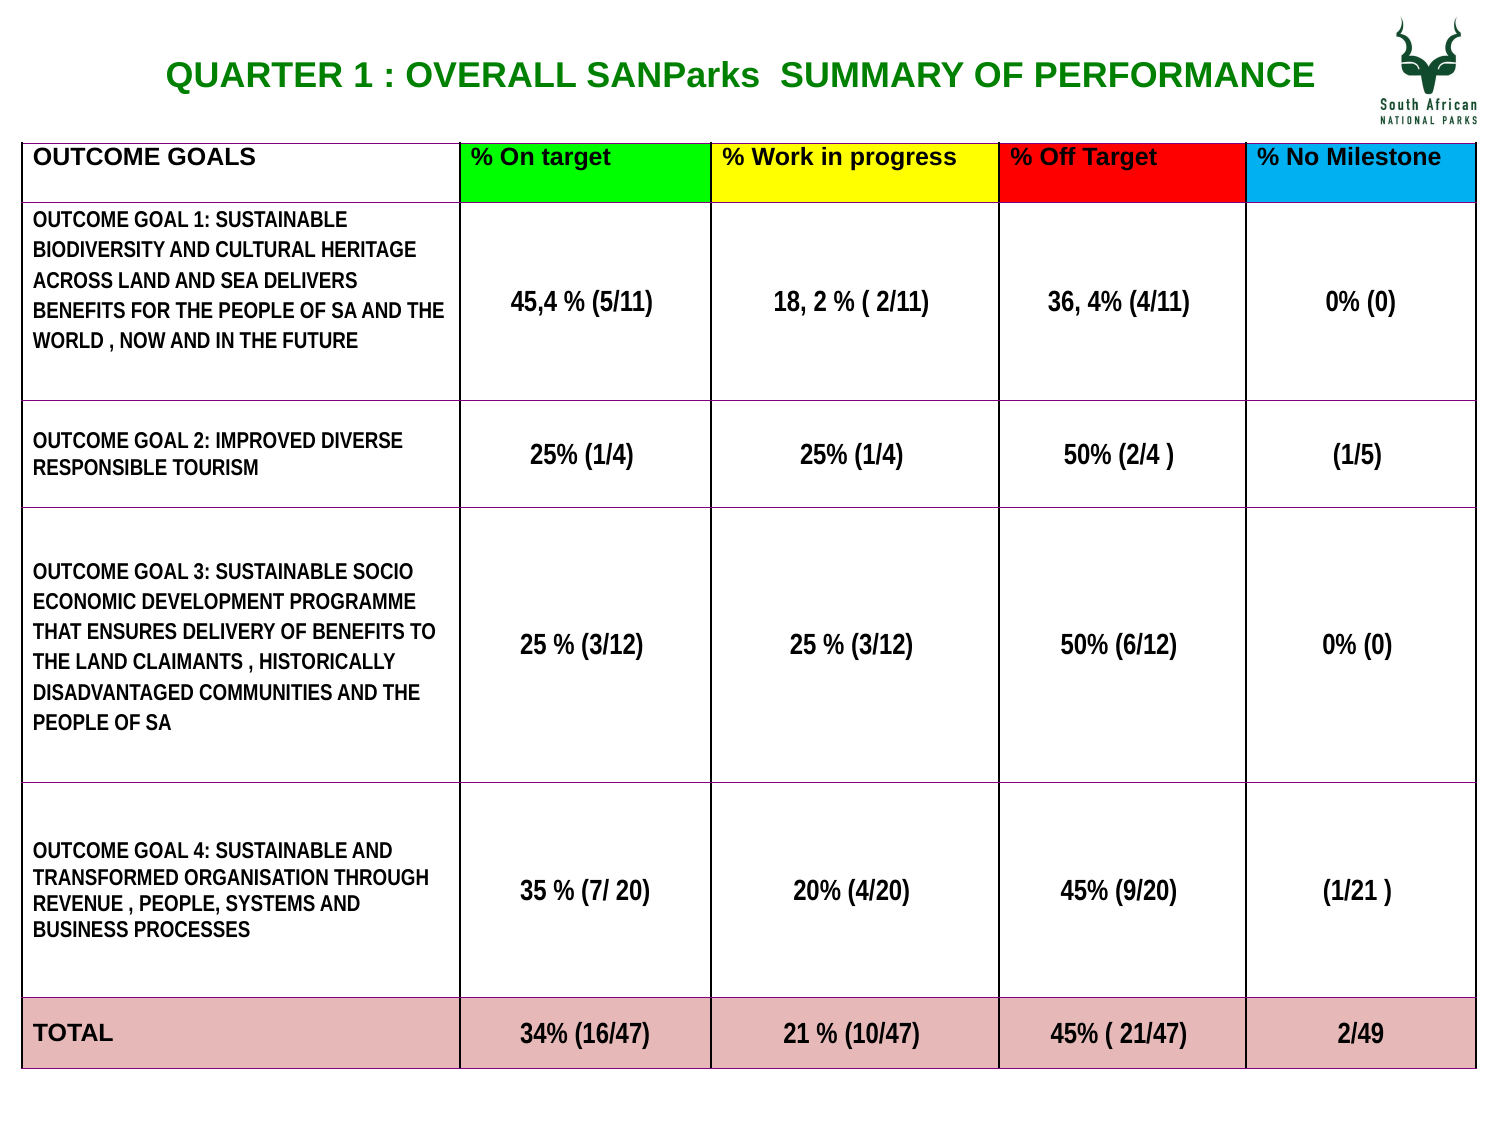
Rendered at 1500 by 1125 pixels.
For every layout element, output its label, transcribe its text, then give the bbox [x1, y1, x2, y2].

table_cell 45% (9/20) [1000, 783, 1245, 997]
table_cell 35 % (7/ 20) [461, 783, 710, 997]
picture [1380, 16, 1477, 128]
table_cell OUTCOME GOAL 4: SUSTAINABLE AND TRANSFORMED ORGANISATION THROUGH REVENUE , PEOPLE, SYSTEMS AND BUSINESS PROCESSES [23, 783, 459, 997]
table_header % Off Target [1000, 144, 1245, 202]
table_cell 0% (0) [1247, 508, 1475, 782]
table_cell 25 % (3/12) [461, 508, 710, 782]
table_cell 50% (6/12) [1000, 508, 1245, 782]
table_cell OUTCOME GOAL 2: IMPROVED DIVERSE RESPONSIBLE TOURISM [23, 401, 459, 507]
table_cell OUTCOME GOAL 3: SUSTAINABLE SOCIO ECONOMIC DEVELOPMENT PROGRAMME THAT ENSURES DELIVERY OF BENEFITS TO THE LAND CLAIMANTS , HISTORICALLY DISADVANTAGED COMMUNITIES AND THE PEOPLE OF SA [23, 508, 459, 782]
table_cell 36, 4% (4/11) [1000, 203, 1245, 400]
table_cell 25 % (3/12) [712, 508, 998, 782]
table_cell 25% (1/4) [712, 401, 998, 507]
table_cell 2/49 [1247, 998, 1475, 1068]
table_cell 34% (16/47) [461, 998, 710, 1068]
table_header % On target [461, 144, 710, 202]
table_header OUTCOME GOALS [23, 144, 459, 202]
table_cell 45,4 % (5/11) [461, 203, 710, 400]
table_cell OUTCOME GOAL 1: SUSTAINABLE BIODIVERSITY AND CULTURAL HERITAGE ACROSS LAND AND SEA DELIVERS BENEFITS FOR THE PEOPLE OF SA AND THE WORLD , NOW AND IN THE FUTURE [23, 203, 459, 400]
table_cell 21 % (10/47) [712, 998, 998, 1068]
table_header % No Milestone [1247, 144, 1475, 202]
title QUARTER 1 : OVERALL SANParks SUMMARY OF PERFORMANCE [21, 0, 1343, 112]
table_cell 20% (4/20) [712, 783, 998, 997]
table_cell TOTAL [23, 998, 459, 1068]
table_cell 50% (2/4 ) [1000, 401, 1245, 507]
table_cell 0% (0) [1247, 203, 1475, 400]
table_cell (1/5) [1247, 401, 1475, 507]
table_cell 25% (1/4) [461, 401, 710, 507]
table_cell (1/21 ) [1247, 783, 1475, 997]
table_header % Work in progress [712, 144, 998, 202]
table_cell 45% ( 21/47) [1000, 998, 1245, 1068]
table_cell 18, 2 % ( 2/11) [712, 203, 998, 400]
